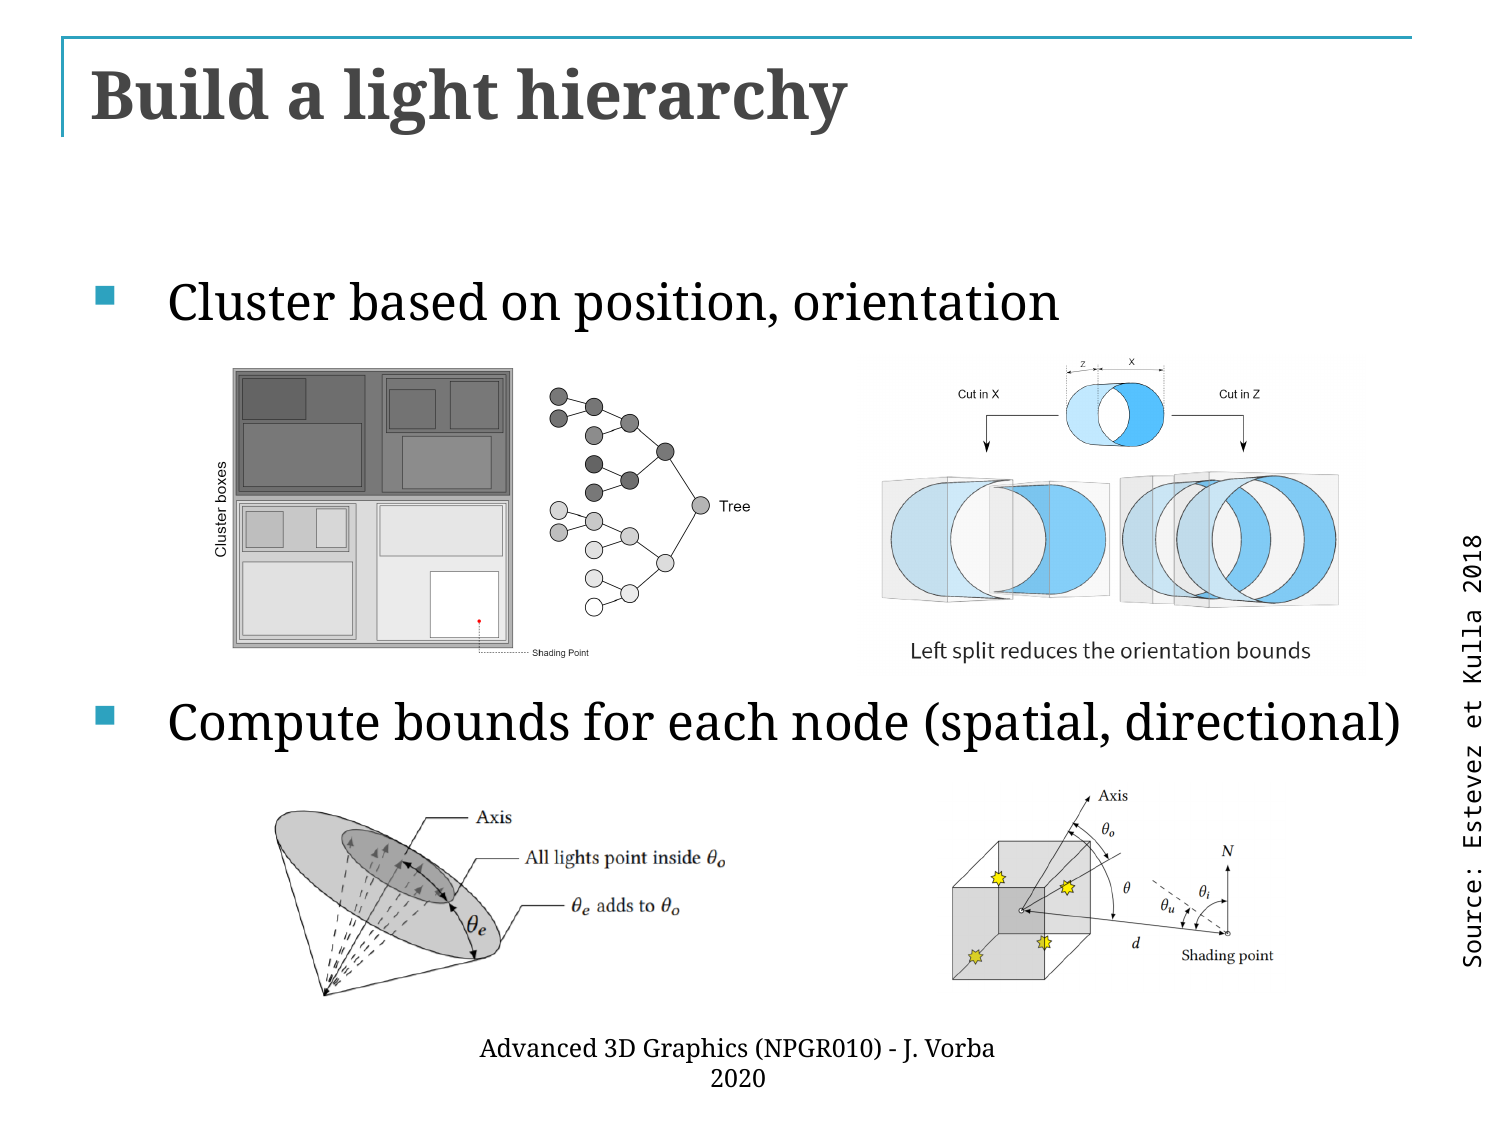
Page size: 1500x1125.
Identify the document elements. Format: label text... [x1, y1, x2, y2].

text_box Source: Estevez et Kulla 2018 [1448, 519, 1494, 984]
picture [857, 354, 1366, 677]
title Build a light hierarchy [74, 45, 1426, 233]
list Cluster based on position, orientation Compute bounds for each node (spatial, directional) [74, 262, 1426, 1006]
picture [937, 782, 1286, 993]
footer Advanced 3D Graphics (NPGR010) - J. Vorba 2020 [454, 1024, 1022, 1101]
picture [194, 345, 799, 686]
picture [267, 773, 725, 1016]
